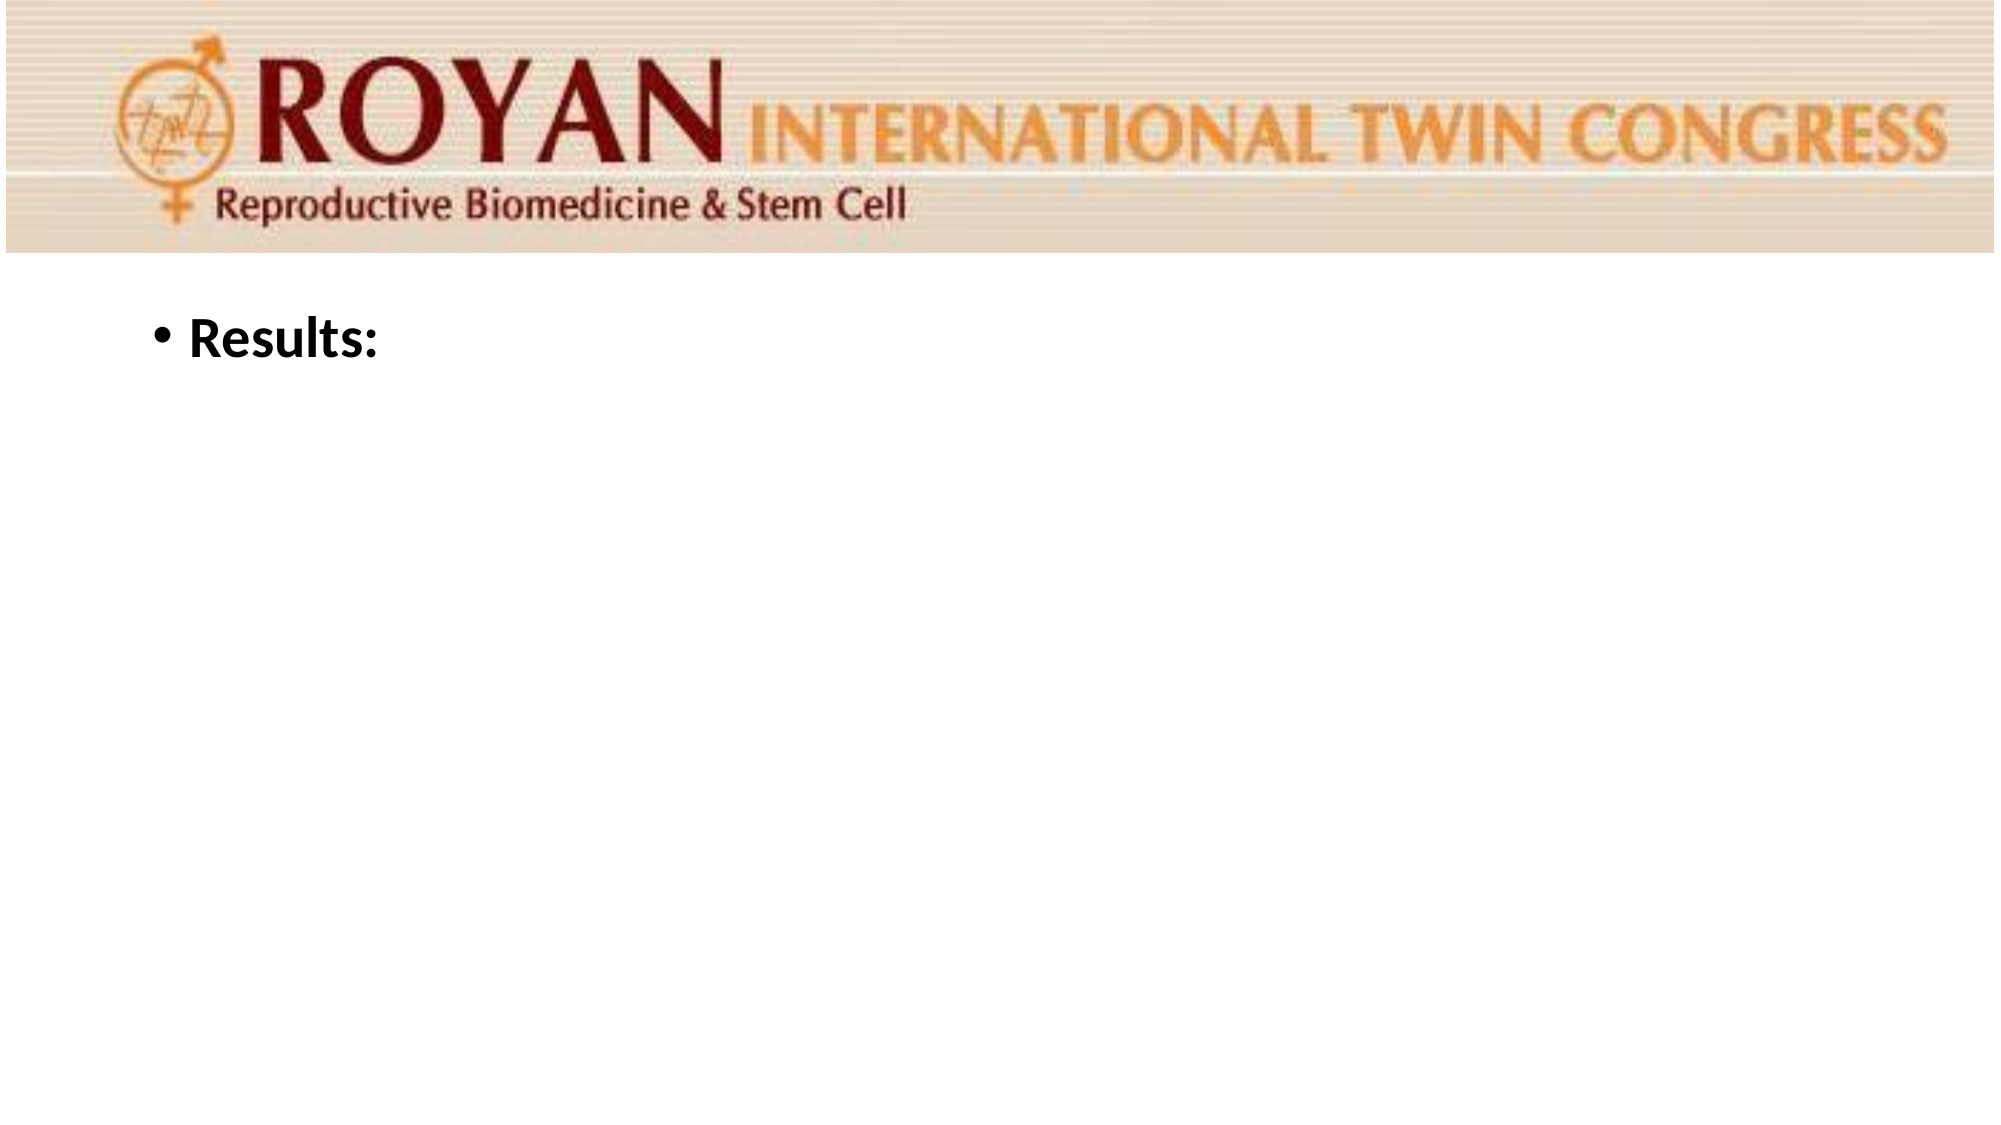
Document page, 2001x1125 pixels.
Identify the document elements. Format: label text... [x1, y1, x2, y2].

picture [6, 0, 1994, 253]
list Results: [137, 299, 1863, 1014]
